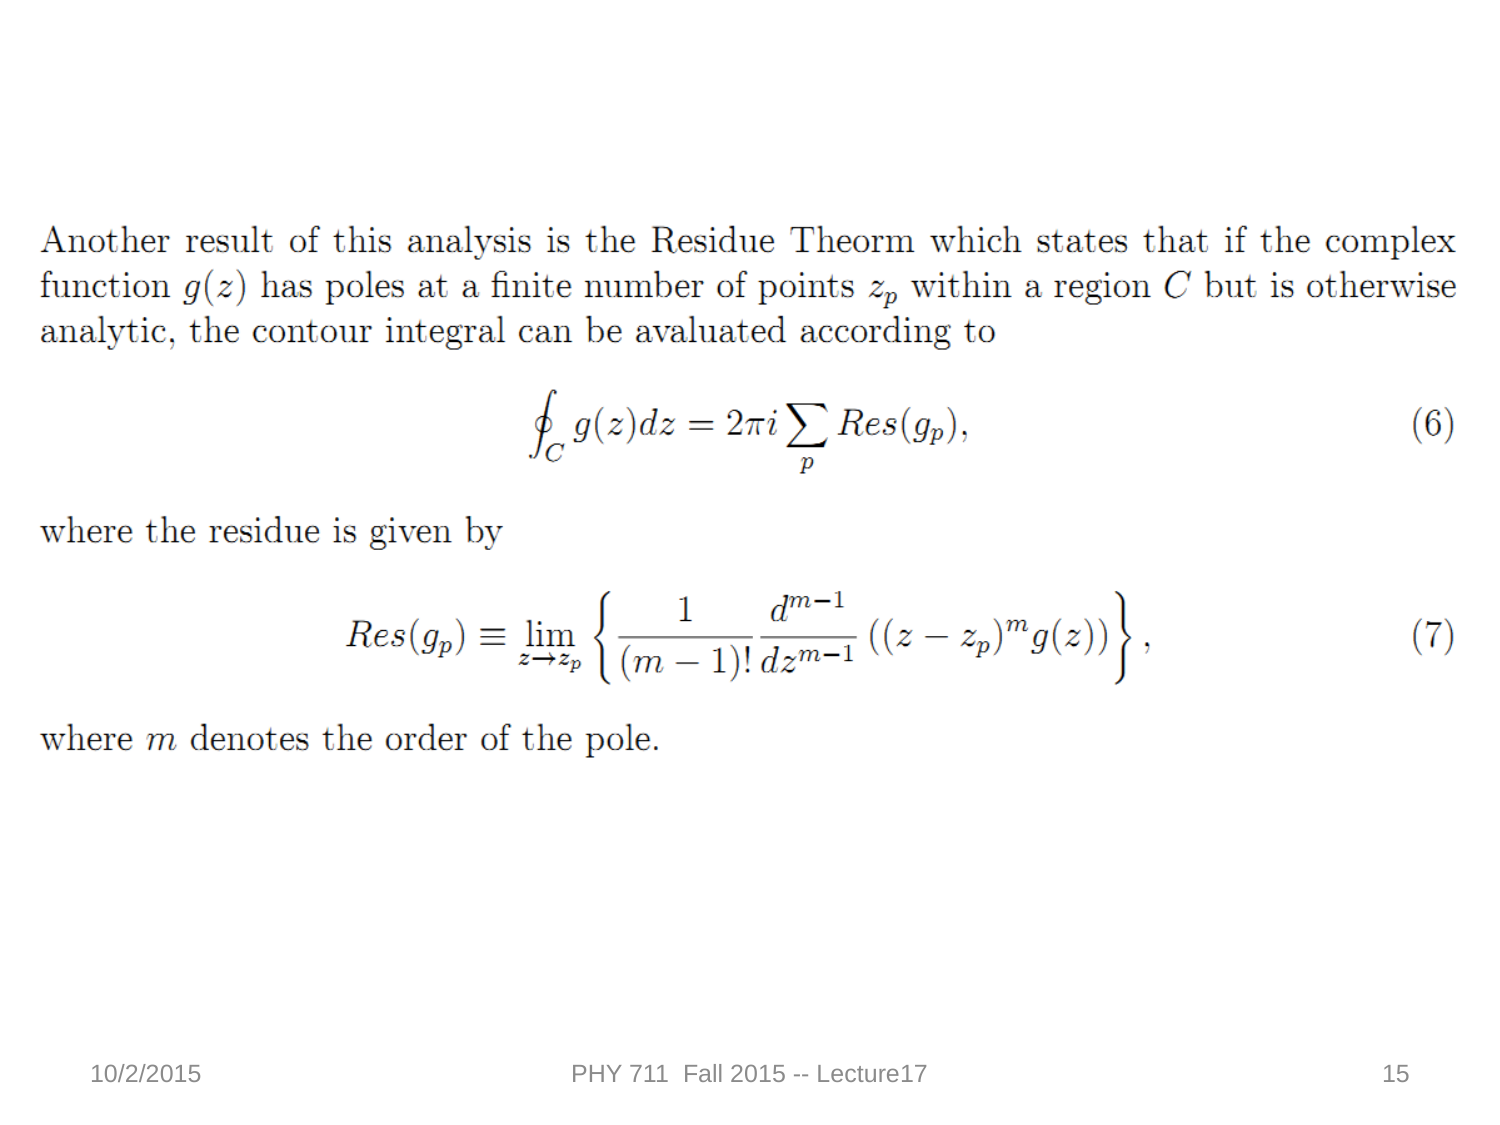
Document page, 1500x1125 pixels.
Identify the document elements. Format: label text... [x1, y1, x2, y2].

footer PHY 711 Fall 2015 -- Lecture17 [512, 1042, 988, 1103]
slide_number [75, 1042, 425, 1103]
picture [12, 195, 1482, 788]
slide_number 15 [1074, 1042, 1425, 1103]
